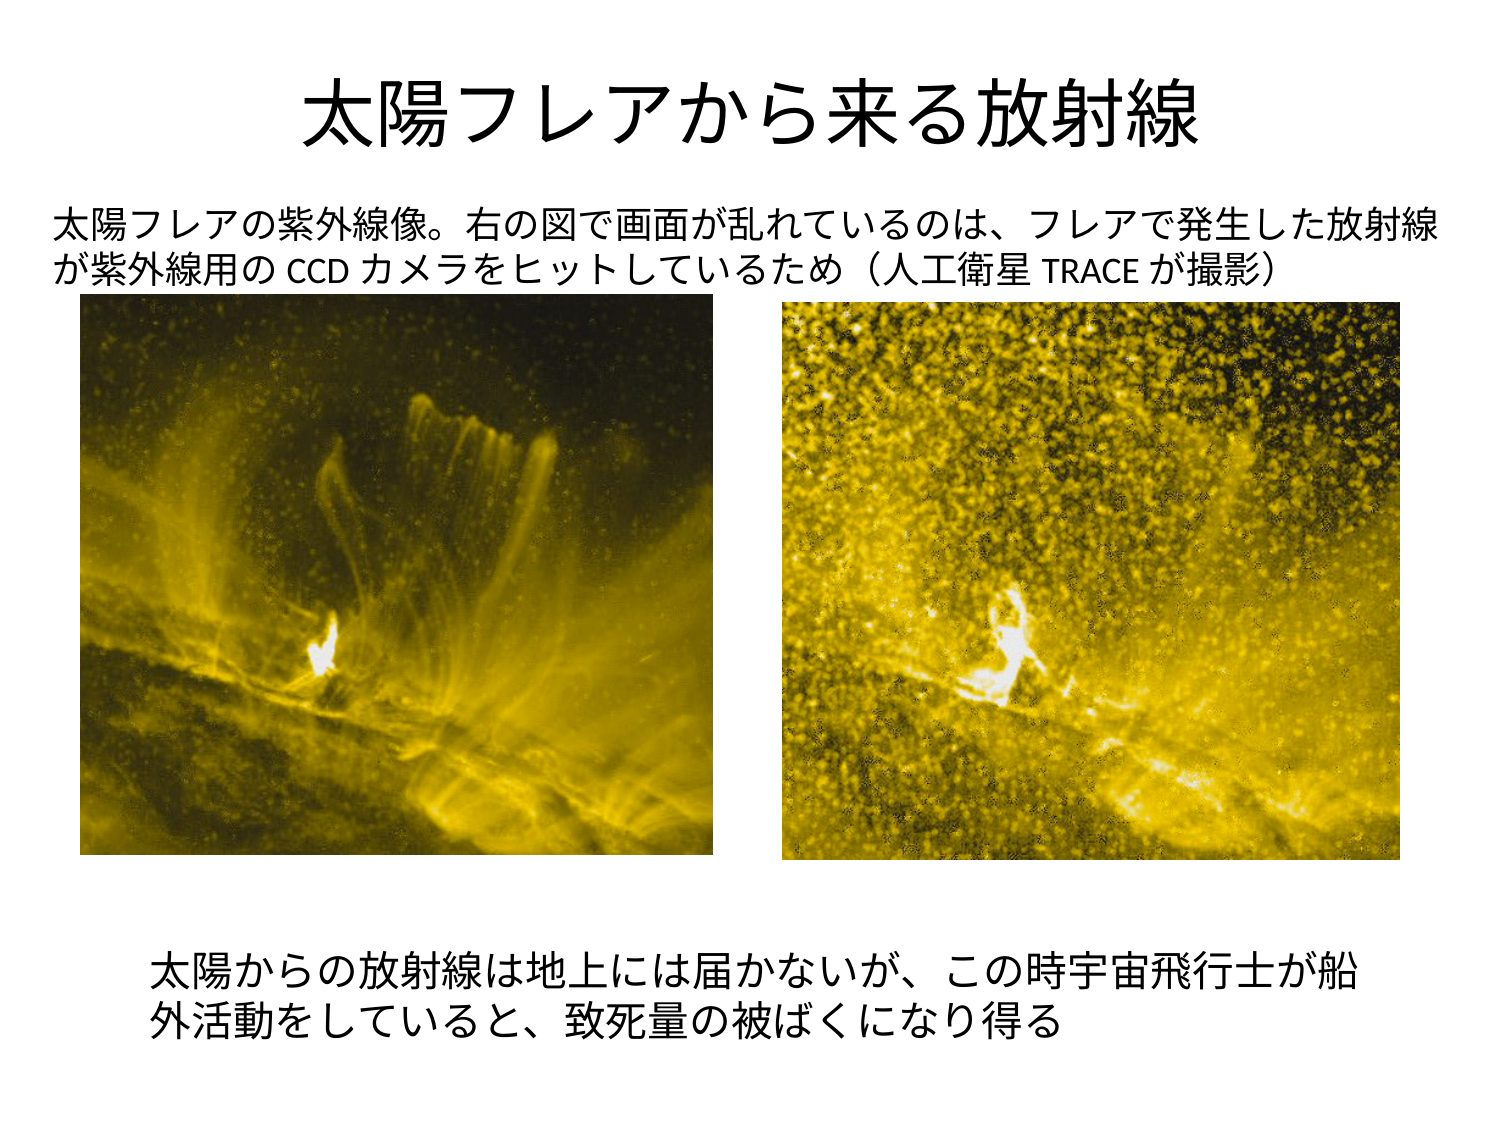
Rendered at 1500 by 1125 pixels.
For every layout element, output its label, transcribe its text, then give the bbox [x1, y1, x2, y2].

text_box 太陽フレアの紫外線像。右の図で画面が乱れているのは、フレアで発生した放射線 が紫外線用のCCDカメラをヒットしているため（人工衛星TRACEが撮影） [37, 193, 1454, 299]
text_box 太陽からの放射線は地上には届かないが、この時宇宙飛行士が船外活動をしていると、致死量の被ばくになり得る [134, 937, 1376, 1053]
picture [782, 302, 1401, 860]
picture [80, 293, 713, 855]
title 太陽フレアから来る放射線 [75, 17, 1425, 193]
